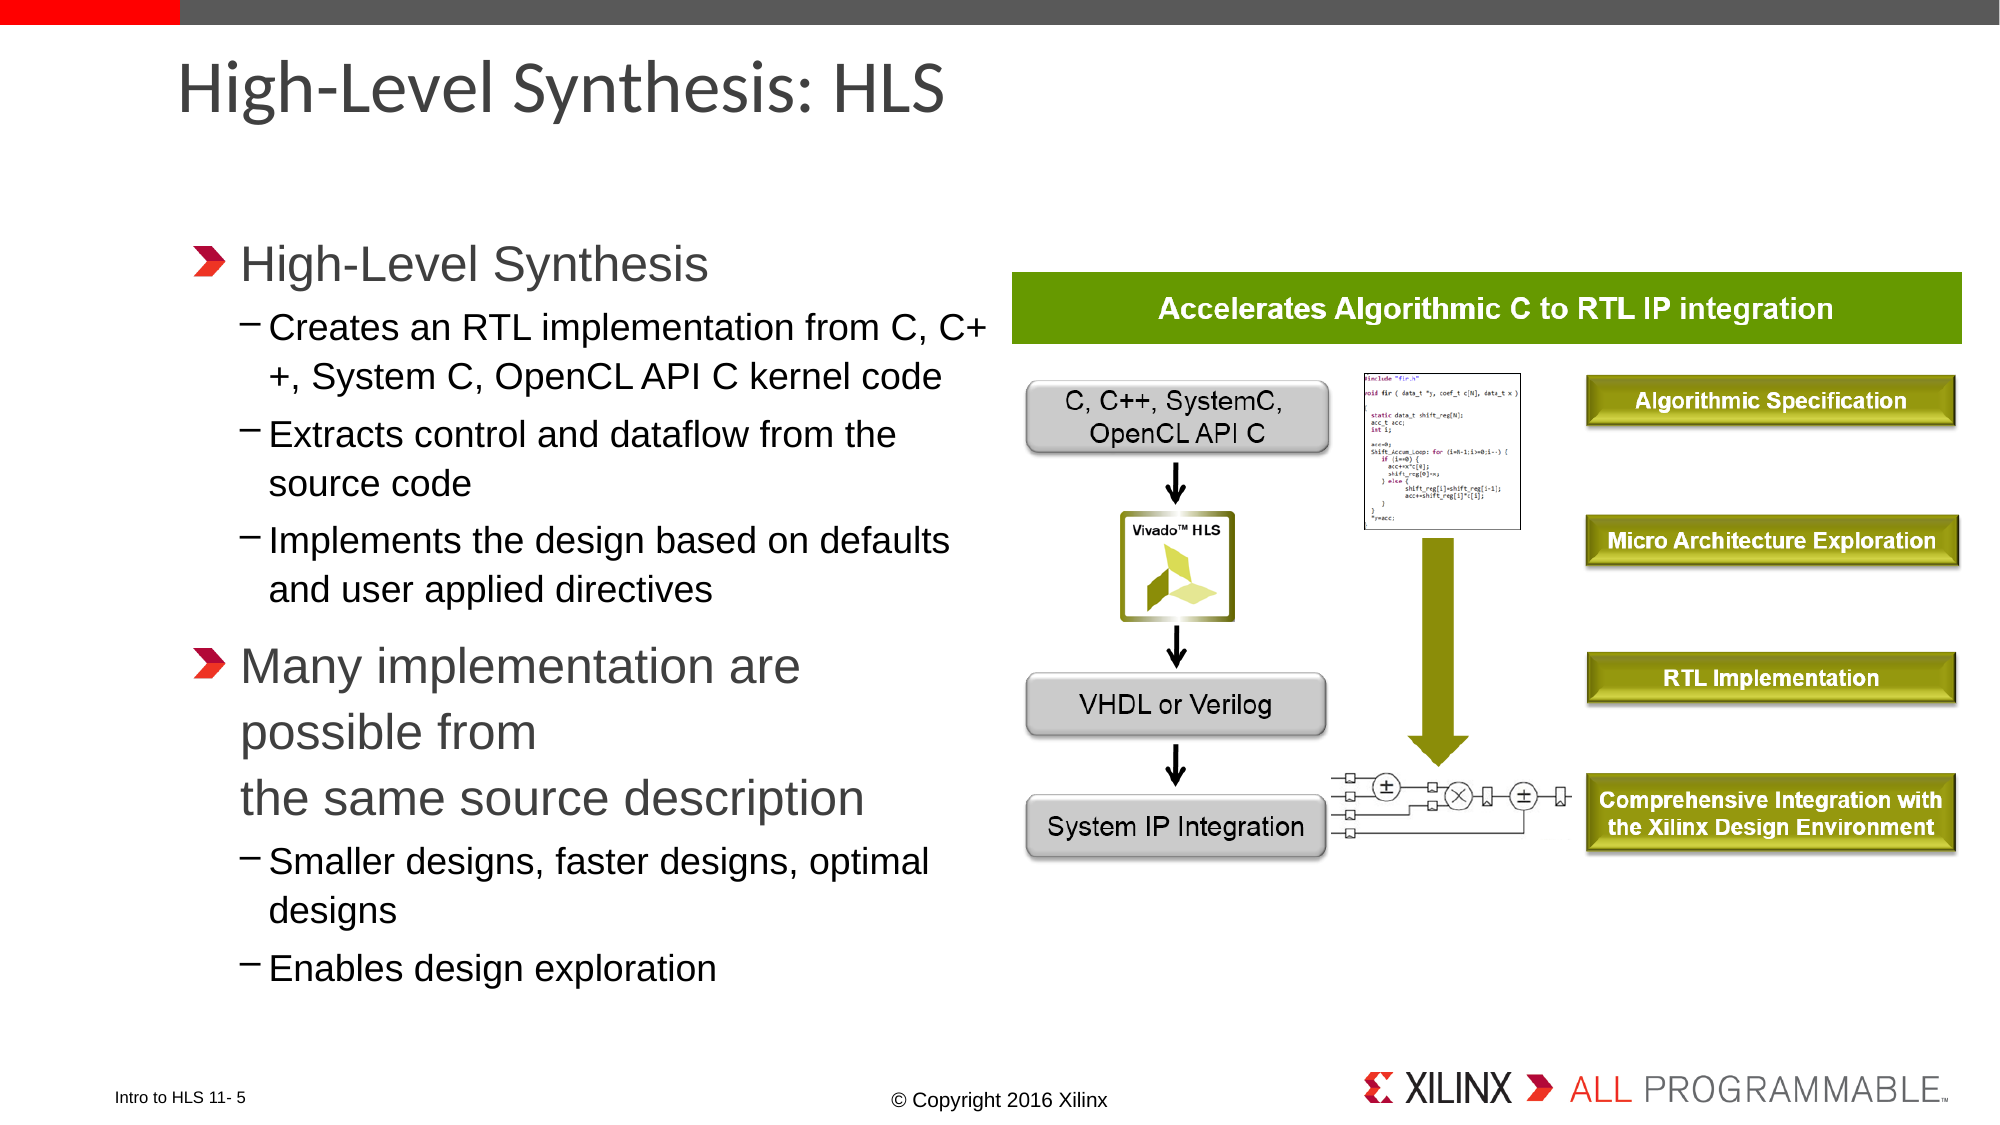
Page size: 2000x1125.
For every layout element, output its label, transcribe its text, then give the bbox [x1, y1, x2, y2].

title High-Level Synthesis: HLS [177, 34, 1900, 122]
picture [1012, 268, 1962, 866]
picture [192, 647, 226, 679]
picture [1364, 1072, 1948, 1103]
picture [192, 245, 226, 277]
slide_number Intro to HLS 11- 5 [99, 1078, 284, 1120]
footer © Copyright 2016 Xilinx [683, 1079, 1317, 1120]
list High-Level Synthesis Creates an RTL implementation from C, C++, System C, OpenCL API C kernel code Extracts control and dataflow from the source code Implements the design based on defaults and user applied directives Many implementation are possible from the same source description Smaller designs, faster designs, optimal designs Enables design exploration [177, 217, 1013, 1059]
